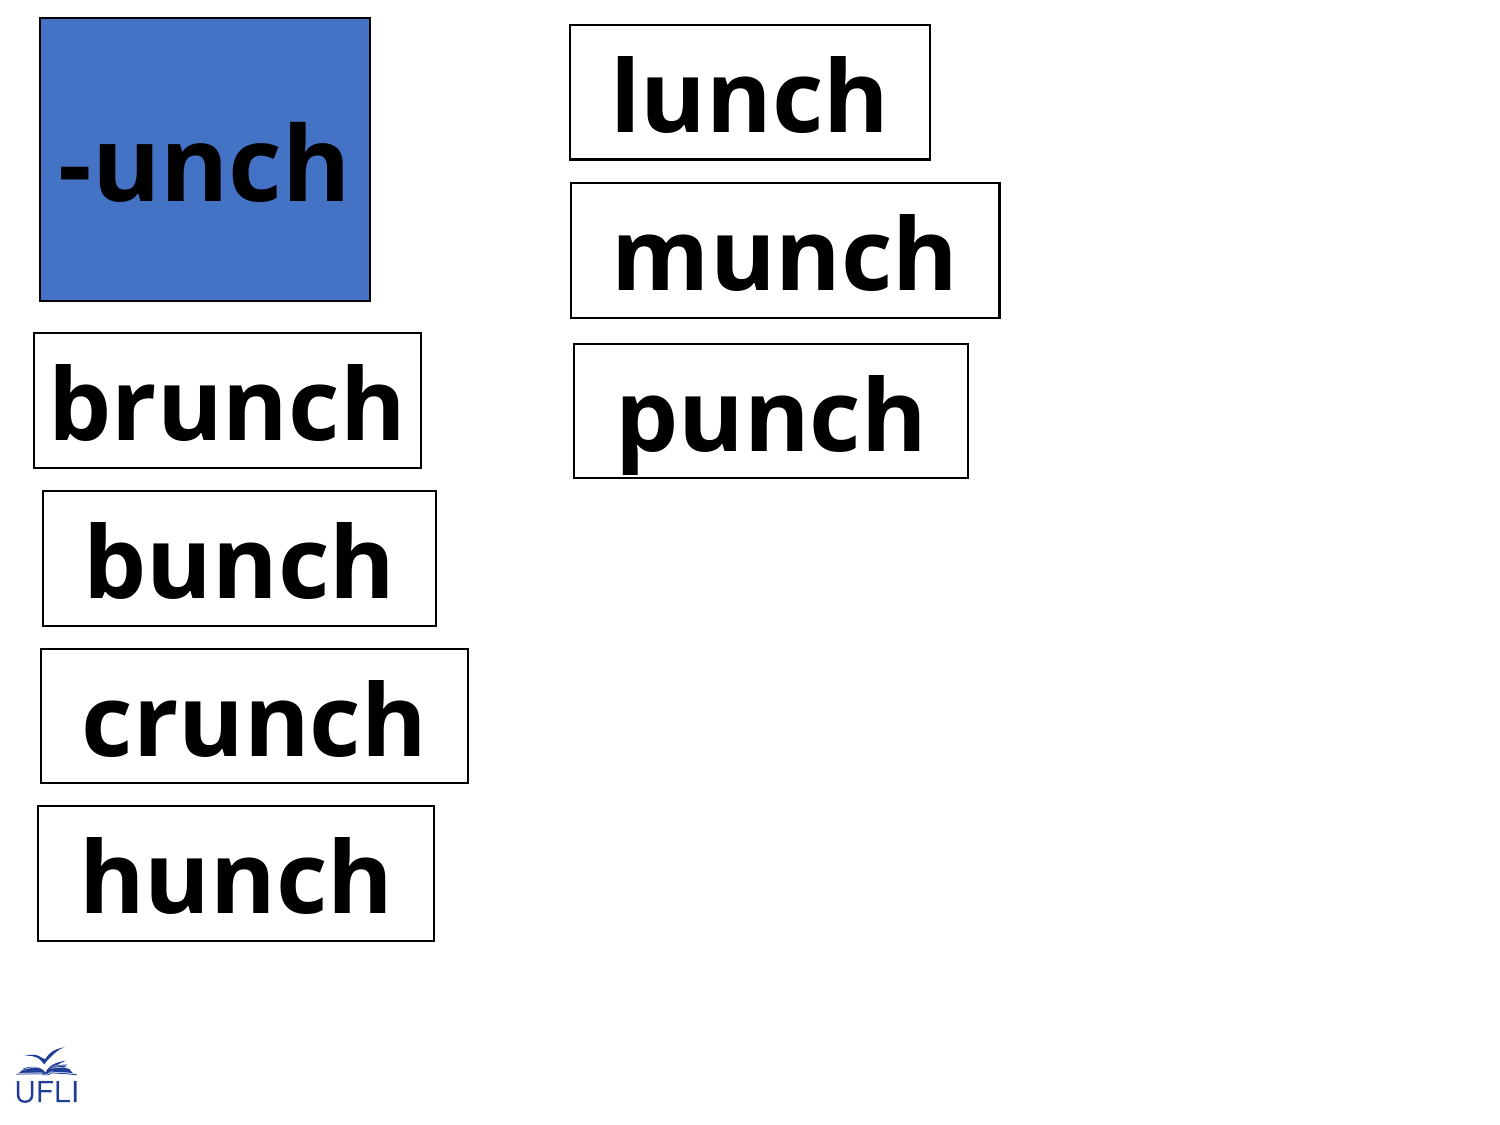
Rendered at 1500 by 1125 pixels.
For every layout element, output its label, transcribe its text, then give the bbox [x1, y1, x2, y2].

text_box lunch [569, 24, 931, 161]
text_box munch [570, 182, 1001, 319]
text_box brunch [33, 332, 422, 469]
text_box -unch [39, 17, 371, 302]
text_box punch [573, 343, 969, 479]
text_box bunch [42, 490, 437, 627]
text_box hunch [37, 805, 435, 942]
text_box crunch [40, 648, 469, 784]
picture [12, 1045, 81, 1106]
